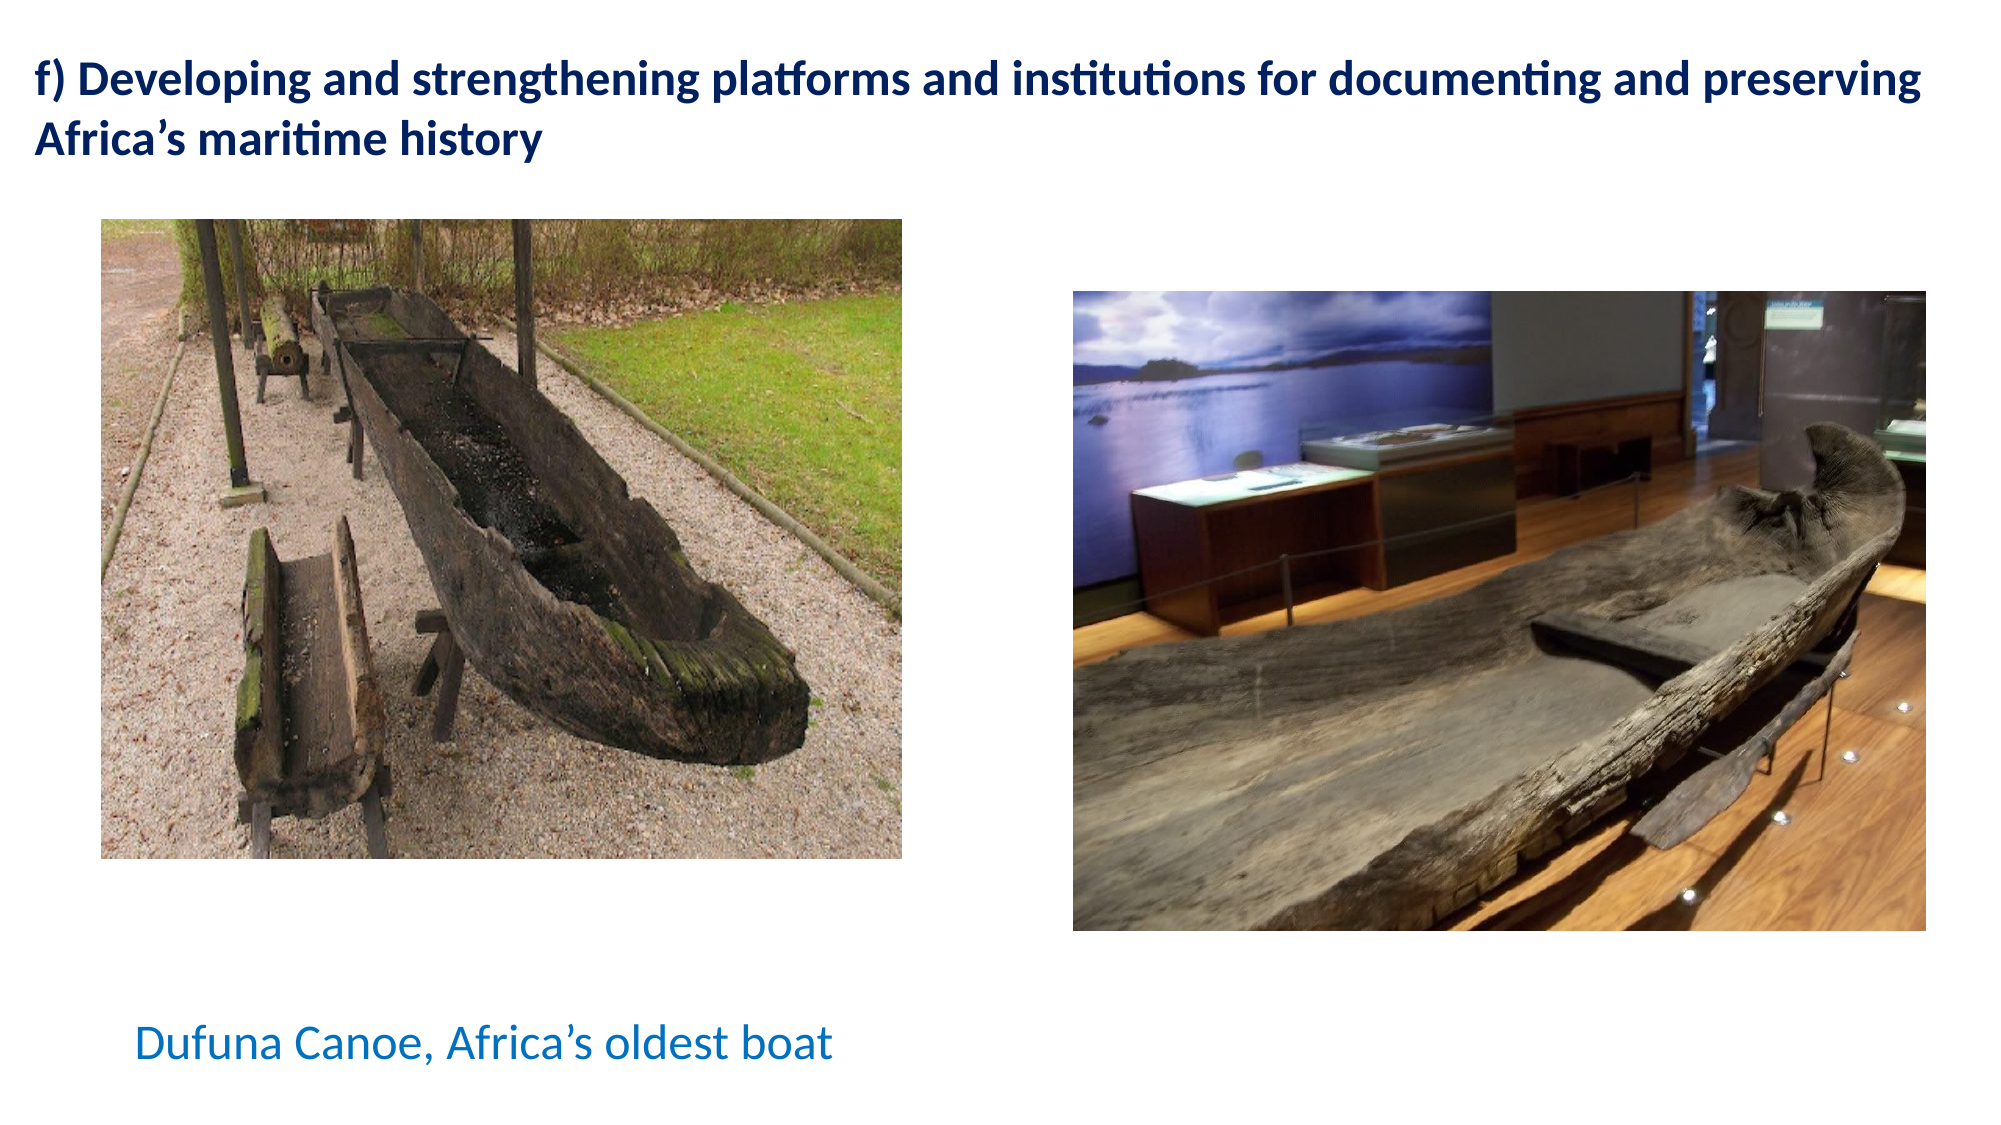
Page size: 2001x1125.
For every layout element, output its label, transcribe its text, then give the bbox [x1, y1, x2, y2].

text_box f) Developing and strengthening platforms and institutions for documenting and preserving Africa’s maritime history [19, 37, 1959, 218]
picture [101, 219, 902, 859]
text_box Dufuna Canoe, Africa’s oldest boat [119, 1001, 1121, 1077]
picture [1072, 291, 1926, 931]
